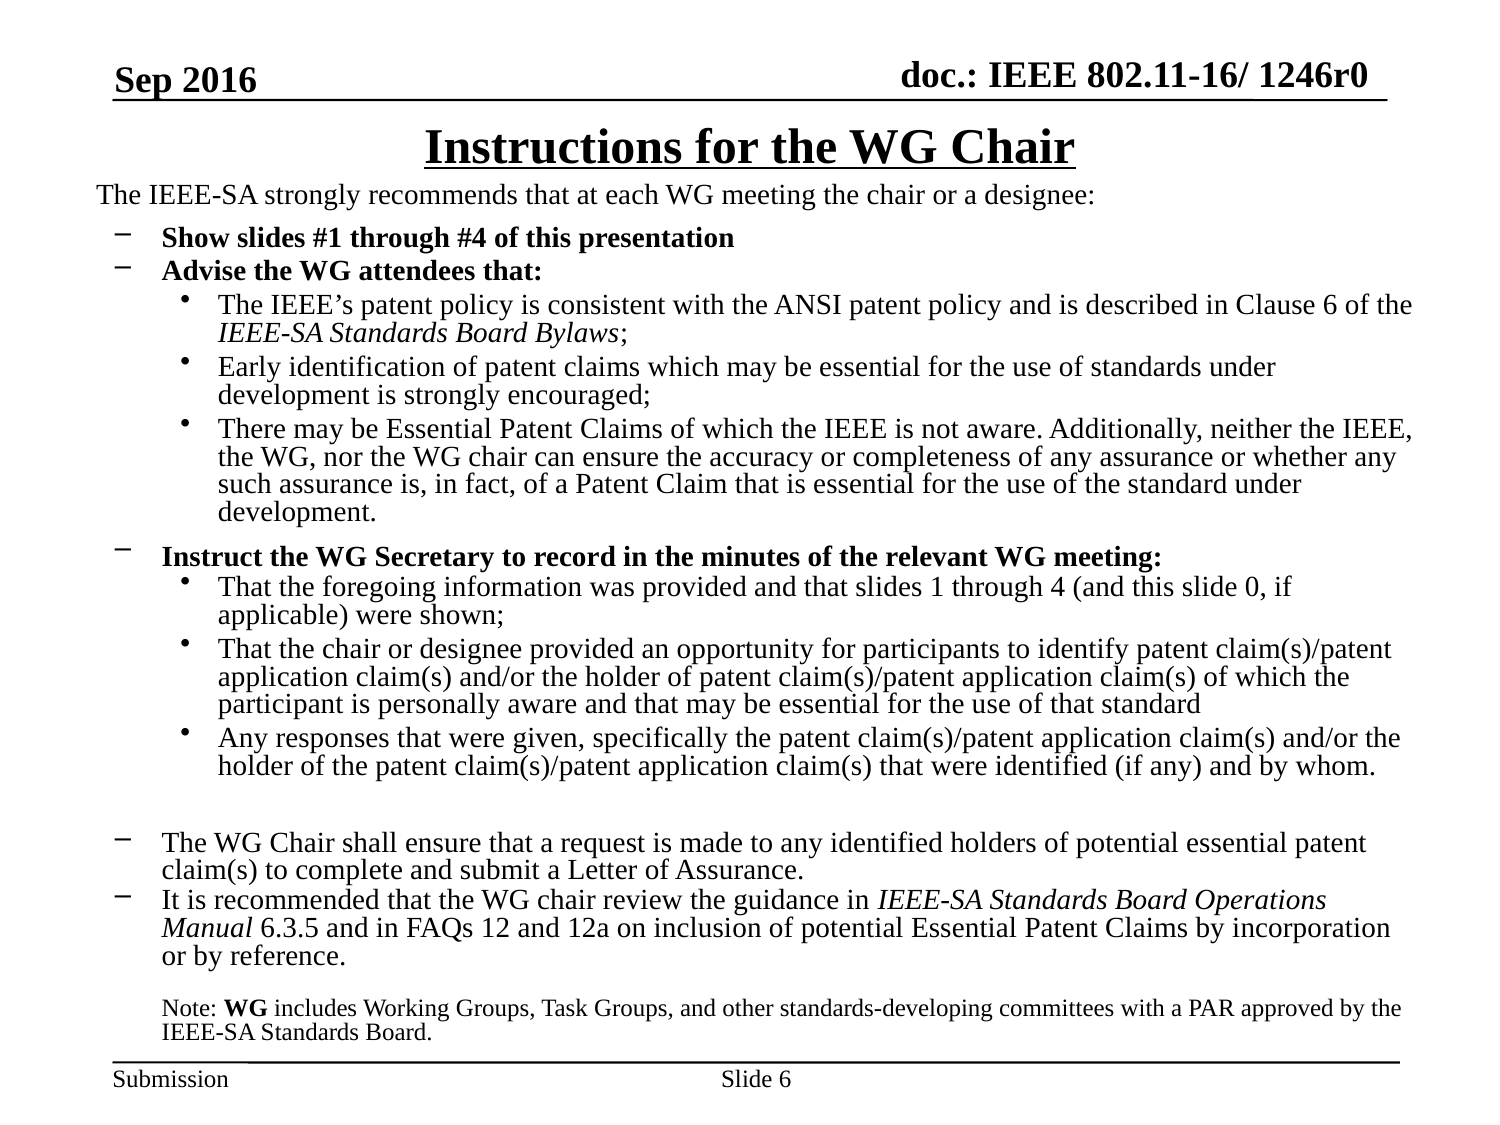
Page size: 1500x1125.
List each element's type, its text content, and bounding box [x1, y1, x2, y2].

list The IEEE-SA strongly recommends that at each WG meeting the chair or a designee: Show slides #1 through #4 of this presentation Advise the WG attendees that: The IEEE’s patent policy is consistent with the ANSI patent policy and is described in Clause 6 of the IEEE-SA Standards Board Bylaws; Early identification of patent claims which may be essential for the use of standards under development is strongly encouraged; There may be Essential Patent Claims of which the IEEE is not aware. Additionally, neither the IEEE, the WG, nor the WG chair can ensure the accuracy or completeness of any assurance or whether any such assurance is, in fact, of a Patent Claim that is essential for the use of the standard under development. Instruct the WG Secretary to record in the minutes of the relevant WG meeting: That the foregoing information was provided and that slides 1 through 4 (and this slide 0, if applicable) were shown; That the chair or designee provided an opportunity for participants to identify patent claim(s)/patent application claim(s) and/or the holder of patent claim(s)/patent application claim(s) of which the participant is personally aware and that may be essential for the use of that standard Any responses that were given, specifically the patent claim(s)/patent application claim(s) and/or the holder of the patent claim(s)/patent application claim(s) that were identified (if any) and by whom. The WG Chair shall ensure that a request is made to any identified holders of potential essential patent claim(s) to complete and submit a Letter of Assurance. It is recommended that the WG chair review the guidance in IEEE-SA Standards Board Operations Manual 6.3.5 and in FAQs 12 and 12a on inclusion of potential Essential Patent Claims by incorporation or by reference. Note: WG includes Working Groups, Task Groups, and other standards-developing committees with a PAR approved by the IEEE-SA Standards Board. [24, 174, 1438, 975]
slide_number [114, 54, 259, 101]
slide_number Slide 6 [712, 1061, 800, 1093]
title Instructions for the WG Chair [112, 112, 1388, 174]
